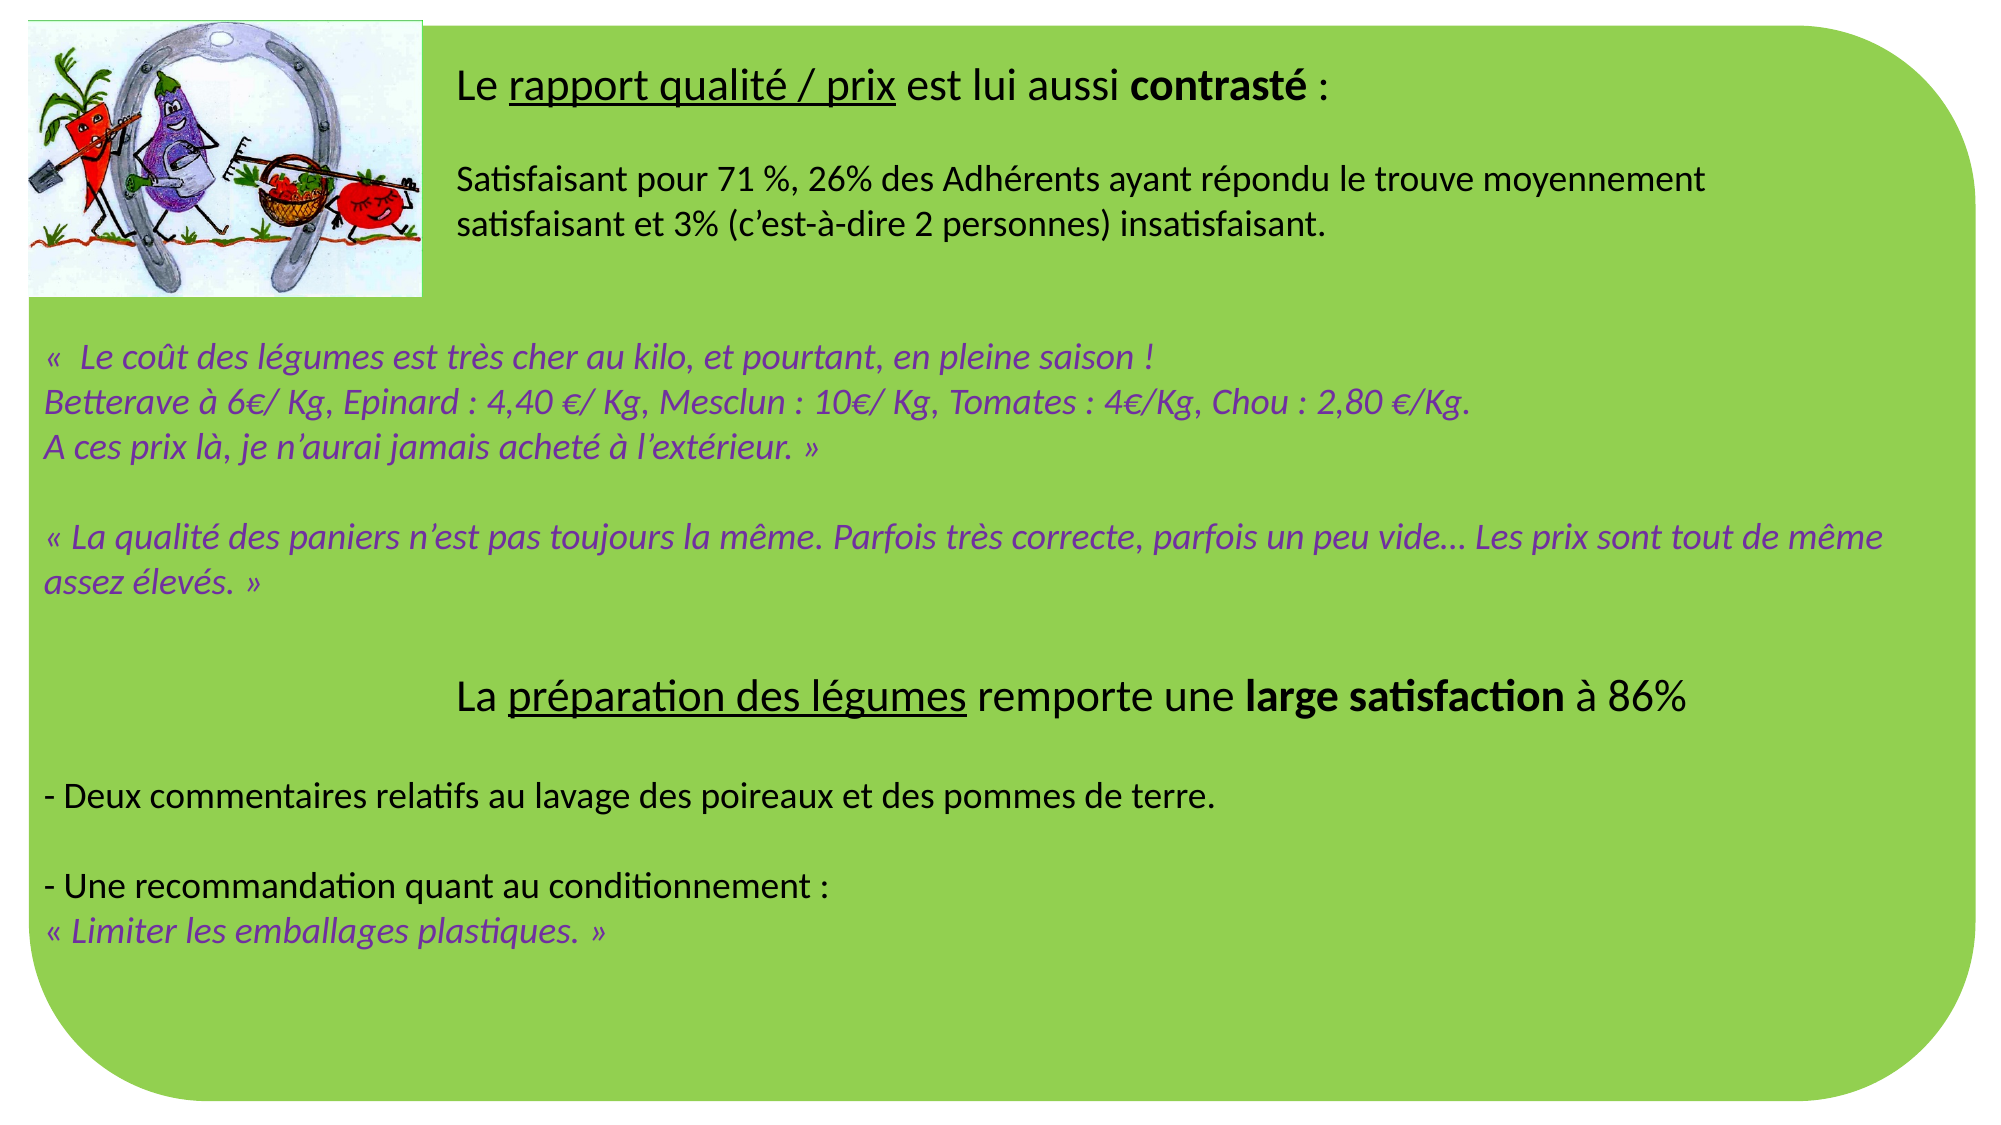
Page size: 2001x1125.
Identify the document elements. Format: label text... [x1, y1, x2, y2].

picture [28, 20, 423, 298]
text_box Le rapport qualité / prix est lui aussi contrasté : Satisfaisant pour 71 %, 26% des Adhérents ayant répondu le trouve moyennement satisfaisant et 3% (c’est-à-dire 2 personnes) insatisfaisant. [441, 46, 1899, 252]
text_box « Le coût des légumes est très cher au kilo, et pourtant, en pleine saison ! Betterave à 6€/ Kg, Epinard : 4,40 €/ Kg, Mesclun : 10€/ Kg, Tomates : 4€/Kg, Chou : 2,80 €/Kg. A ces prix là, je n’aurai jamais acheté à l’extérieur. » « La qualité des paniers n’est pas toujours la même. Parfois très correcte, parfois un peu vide… Les prix sont tout de même assez élevés. » [28, 324, 1976, 655]
text_box [27, 24, 1977, 936]
text_box - Deux commentaires relatifs au lavage des poireaux et des pommes de terre. - Une recommandation quant au conditionnement : « Limiter les emballages plastiques. » [28, 763, 1976, 959]
text_box [31, 959, 1973, 1103]
text_box La préparation des légumes remporte une large satisfaction à 86% [441, 657, 1899, 728]
